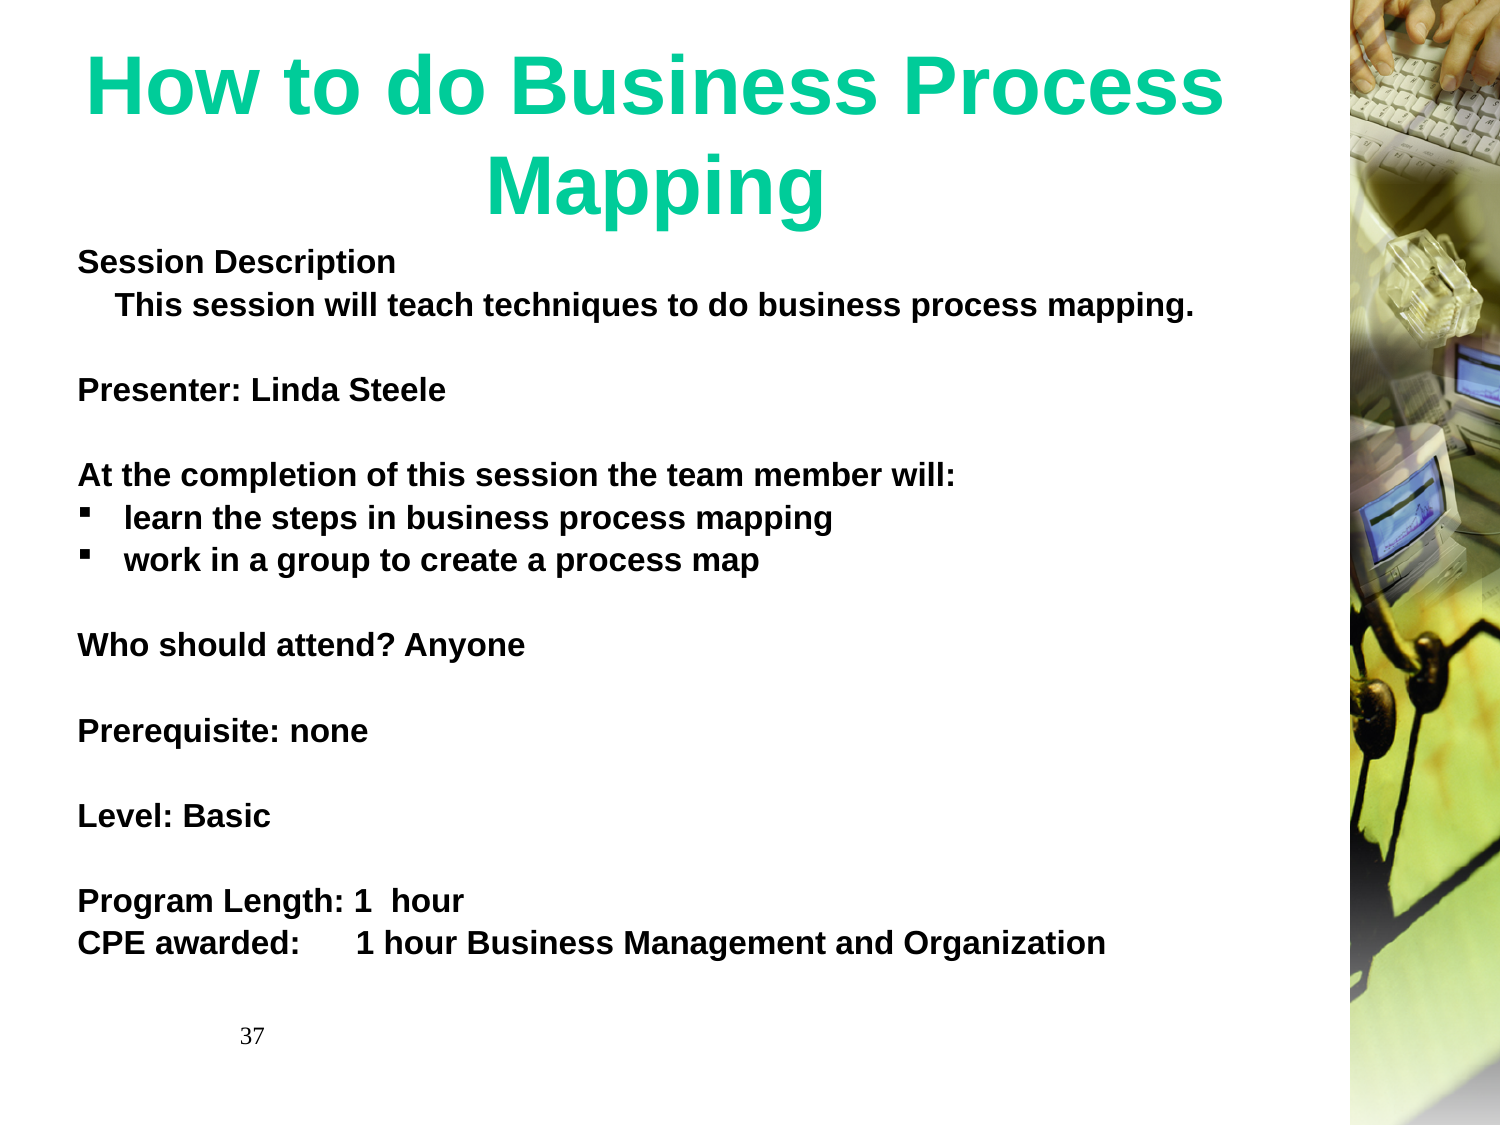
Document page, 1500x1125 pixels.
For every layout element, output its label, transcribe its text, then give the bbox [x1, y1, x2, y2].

slide_number 37 [225, 1038, 538, 1088]
picture [1350, 0, 1500, 1125]
list Session Description This session will teach techniques to do business process mapping. Presenter: Linda Steele At the completion of this session the team member will: learn the steps in business process mapping work in a group to create a process map Who should attend? Anyone Prerequisite: none Level: Basic Program Length: 1 hour CPE awarded: 1 hour Business Management and Organization [62, 237, 1276, 1038]
title How to do Business Process Mapping [49, 37, 1263, 226]
